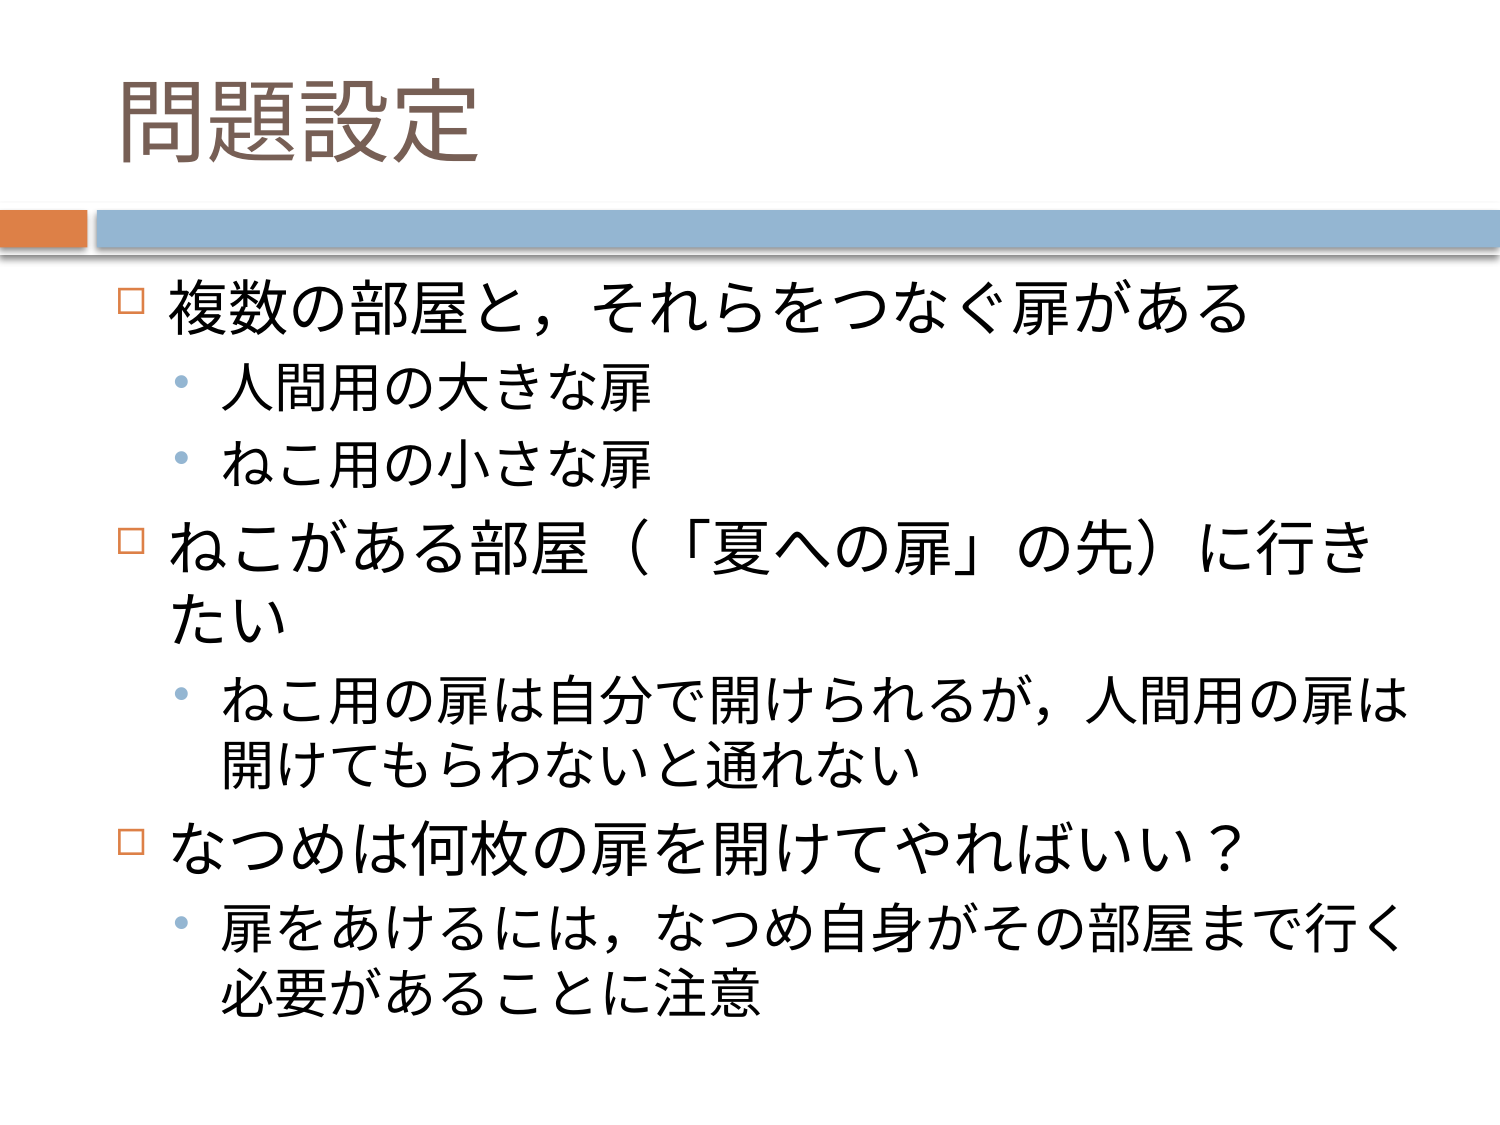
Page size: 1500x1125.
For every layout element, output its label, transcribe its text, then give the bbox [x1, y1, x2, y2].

list 複数の部屋と，それらをつなぐ扉がある 人間用の大きな扉 ねこ用の小さな扉 ねこがある部屋（「夏への扉」の先）に行きたい ねこ用の扉は自分で開けられるが，人間用の扉は開けてもらわないと通れない なつめは何枚の扉を開けてやればいい？ 扉をあけるには，なつめ自身がその部屋まで行く必要があることに注意 [100, 262, 1438, 1000]
title 問題設定 [100, 37, 1438, 200]
